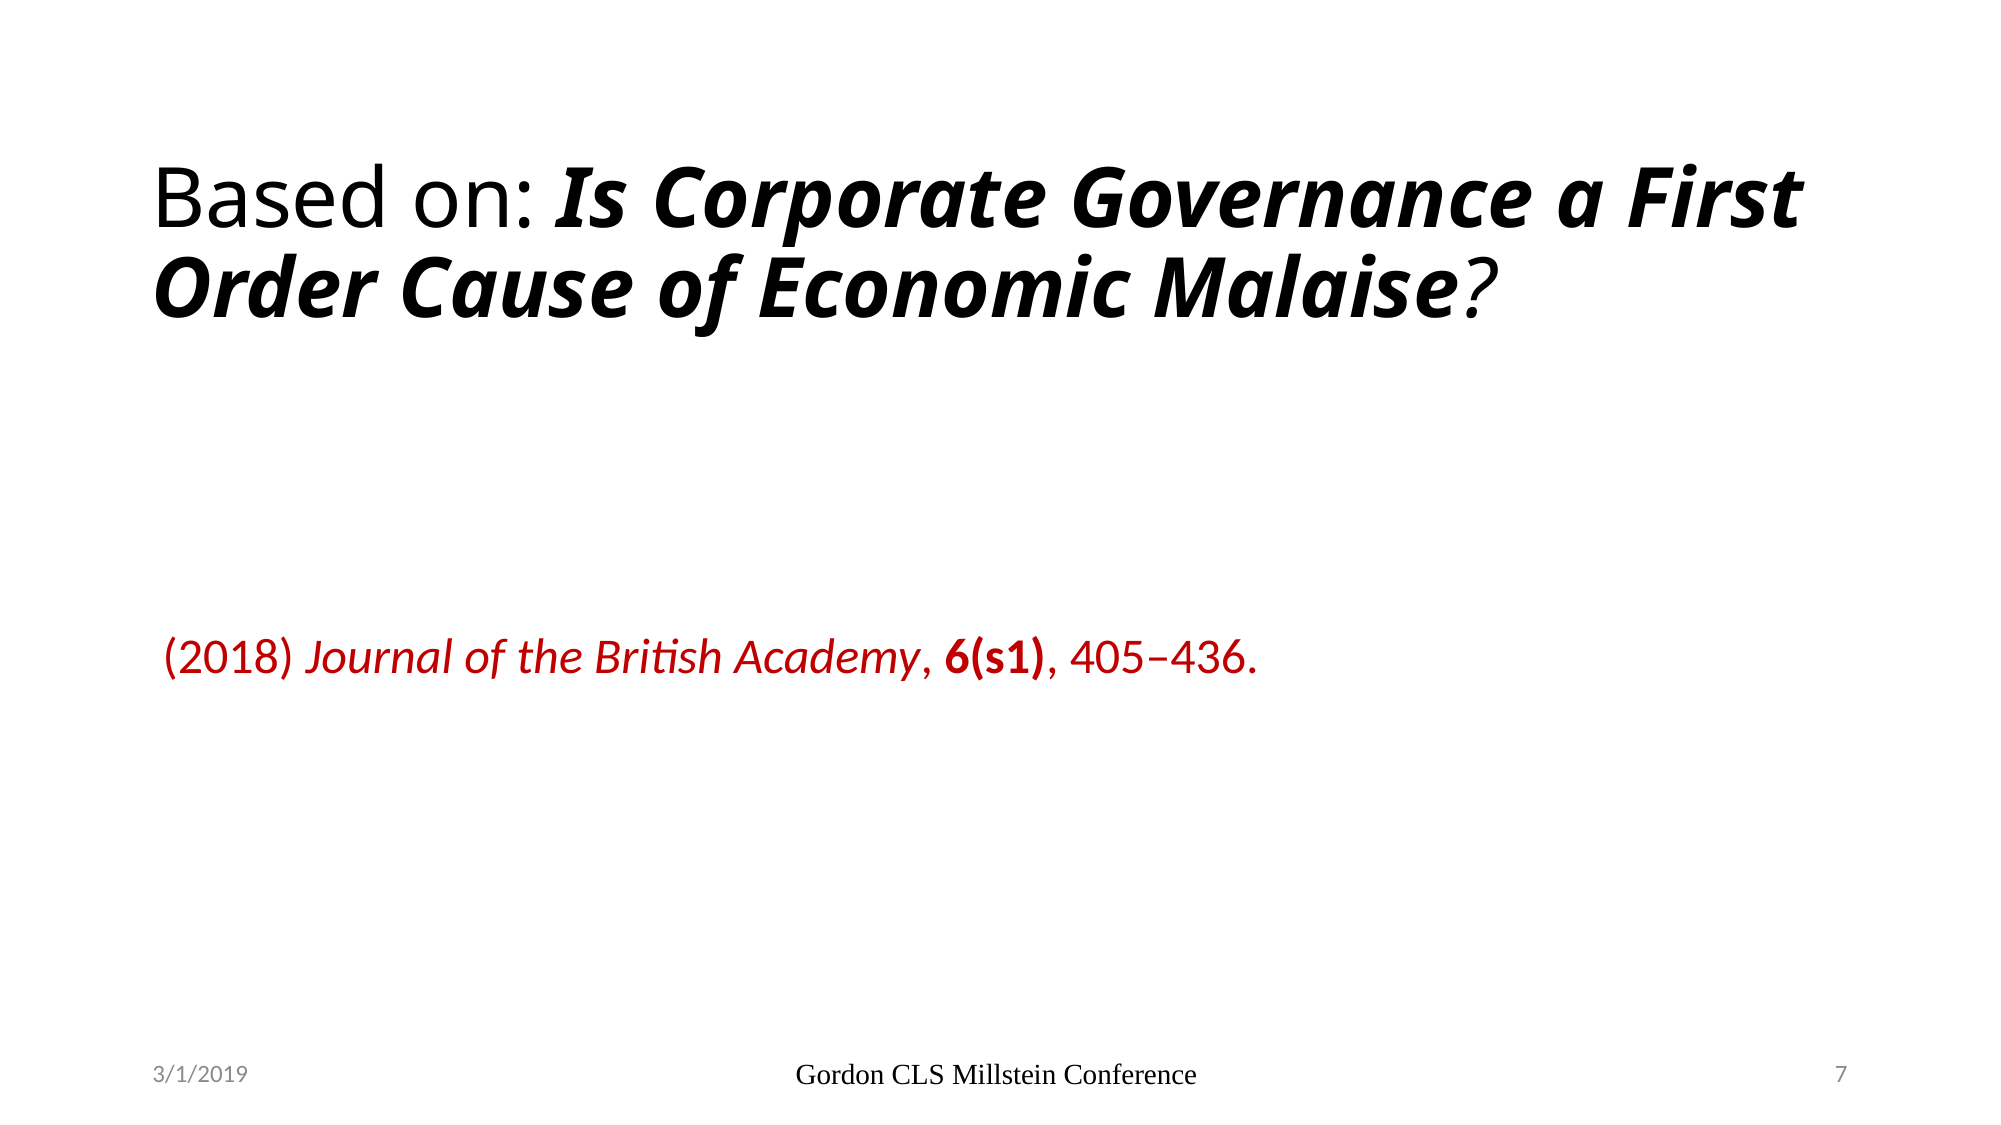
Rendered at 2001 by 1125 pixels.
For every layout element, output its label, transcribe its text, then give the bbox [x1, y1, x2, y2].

title Based on: Is Corporate Governance a First Order Cause of Economic Malaise? [136, 138, 1862, 343]
slide_number 7 [1412, 1042, 1863, 1103]
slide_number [137, 1042, 588, 1103]
list (2018) Journal of the British Academy, 6(s1), 405–436. [136, 541, 1862, 754]
footer Gordon CLS Millstein Conference [662, 1042, 1338, 1103]
